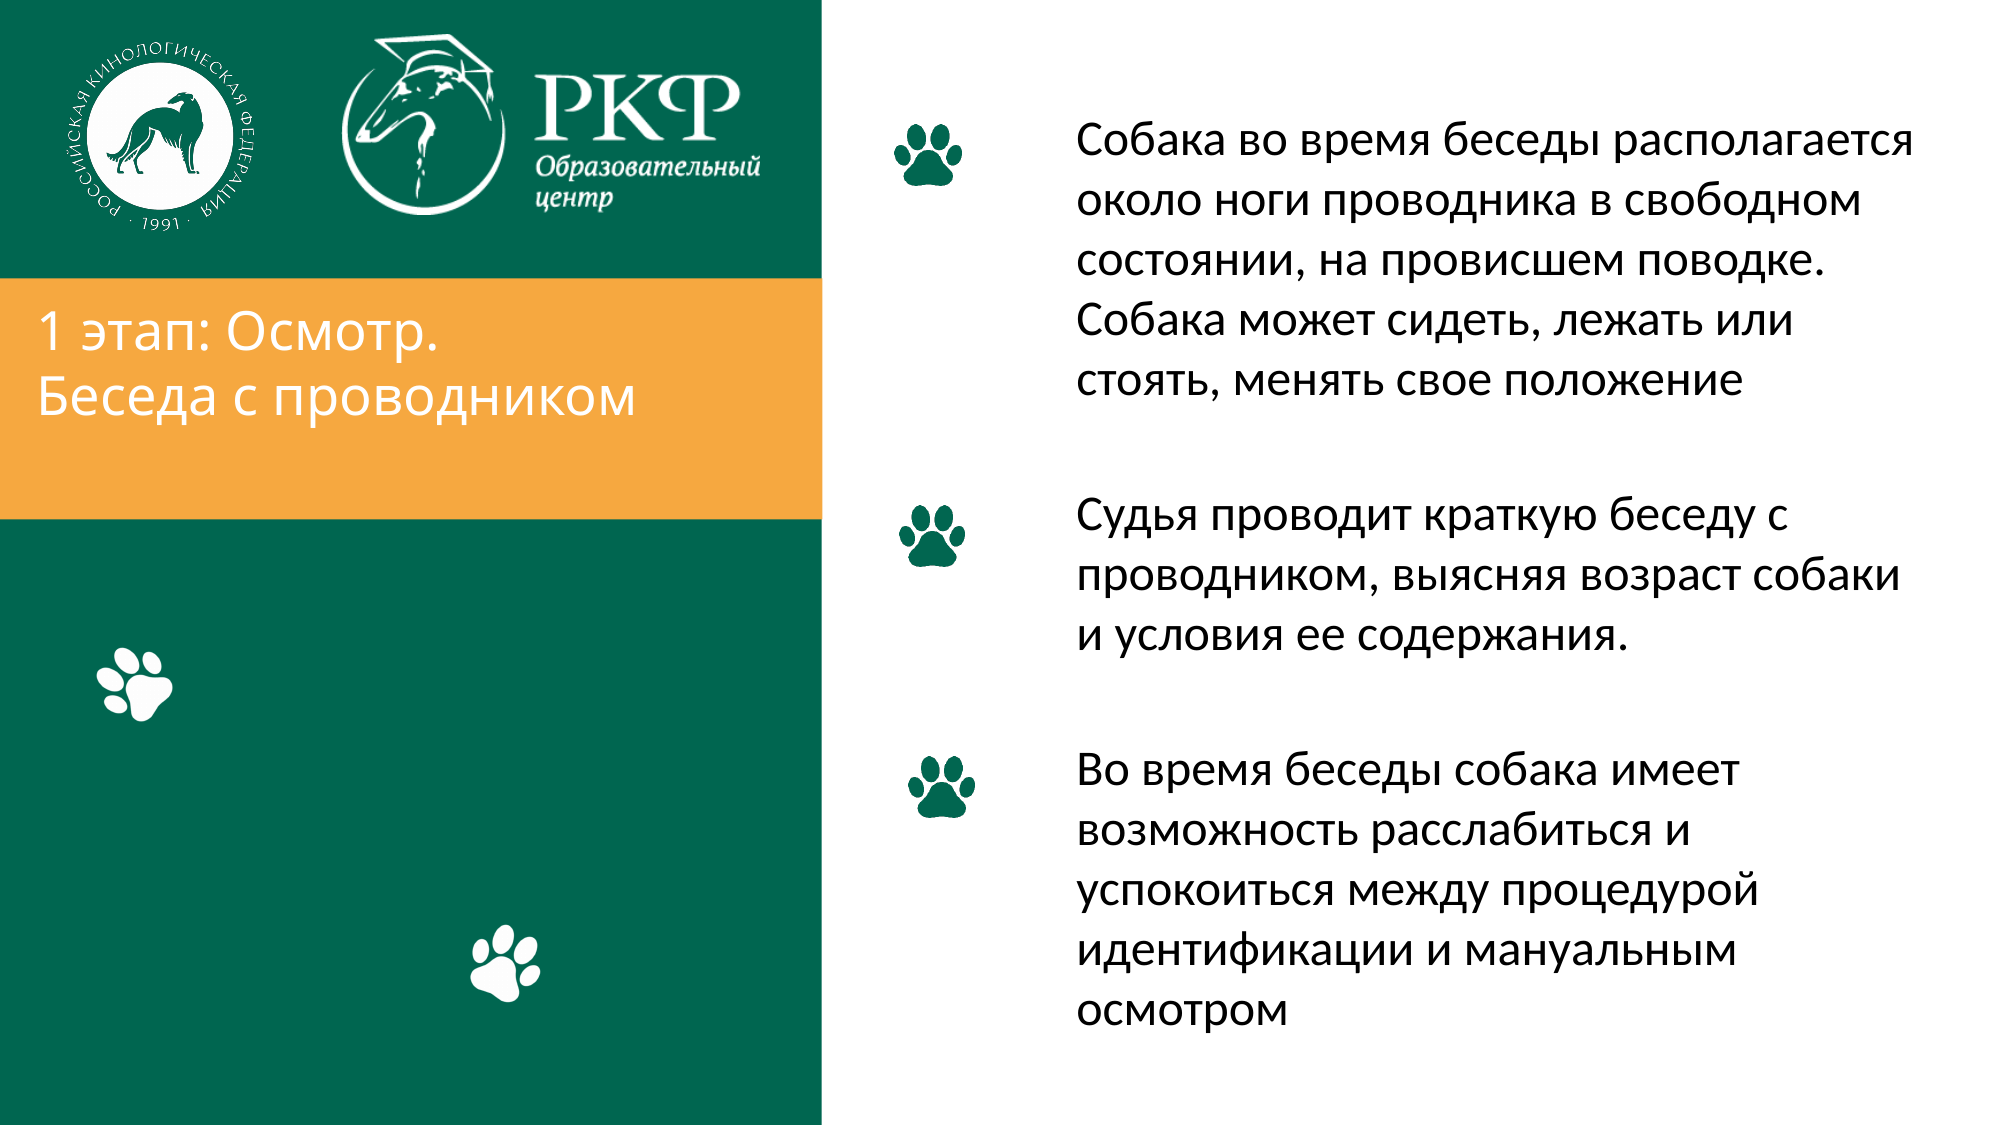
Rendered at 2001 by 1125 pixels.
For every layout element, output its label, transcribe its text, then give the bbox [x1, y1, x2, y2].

picture [908, 756, 975, 819]
picture [65, 42, 254, 231]
text_box [0, 520, 823, 1125]
text_box [0, 0, 823, 277]
picture [84, 634, 183, 733]
text_box 1 этап: Осмотр. Беседа с проводником [21, 288, 789, 434]
picture [341, 34, 760, 215]
picture [894, 124, 962, 186]
text_box Собака во время беседы располагается около ноги проводника в свободном состоянии, на провисшем поводке. Собака может сидеть, лежать или стоять, менять свое положение Судья проводит краткую беседу с проводником, выясняя возраст собаки и условия ее содержания. Во время беседы собака имеет возможность расслабиться и успокоиться между процедурой идентификации и мануальным осмотром [1061, 97, 1934, 1043]
picture [458, 916, 552, 1010]
text_box [0, 277, 823, 520]
picture [899, 505, 965, 567]
